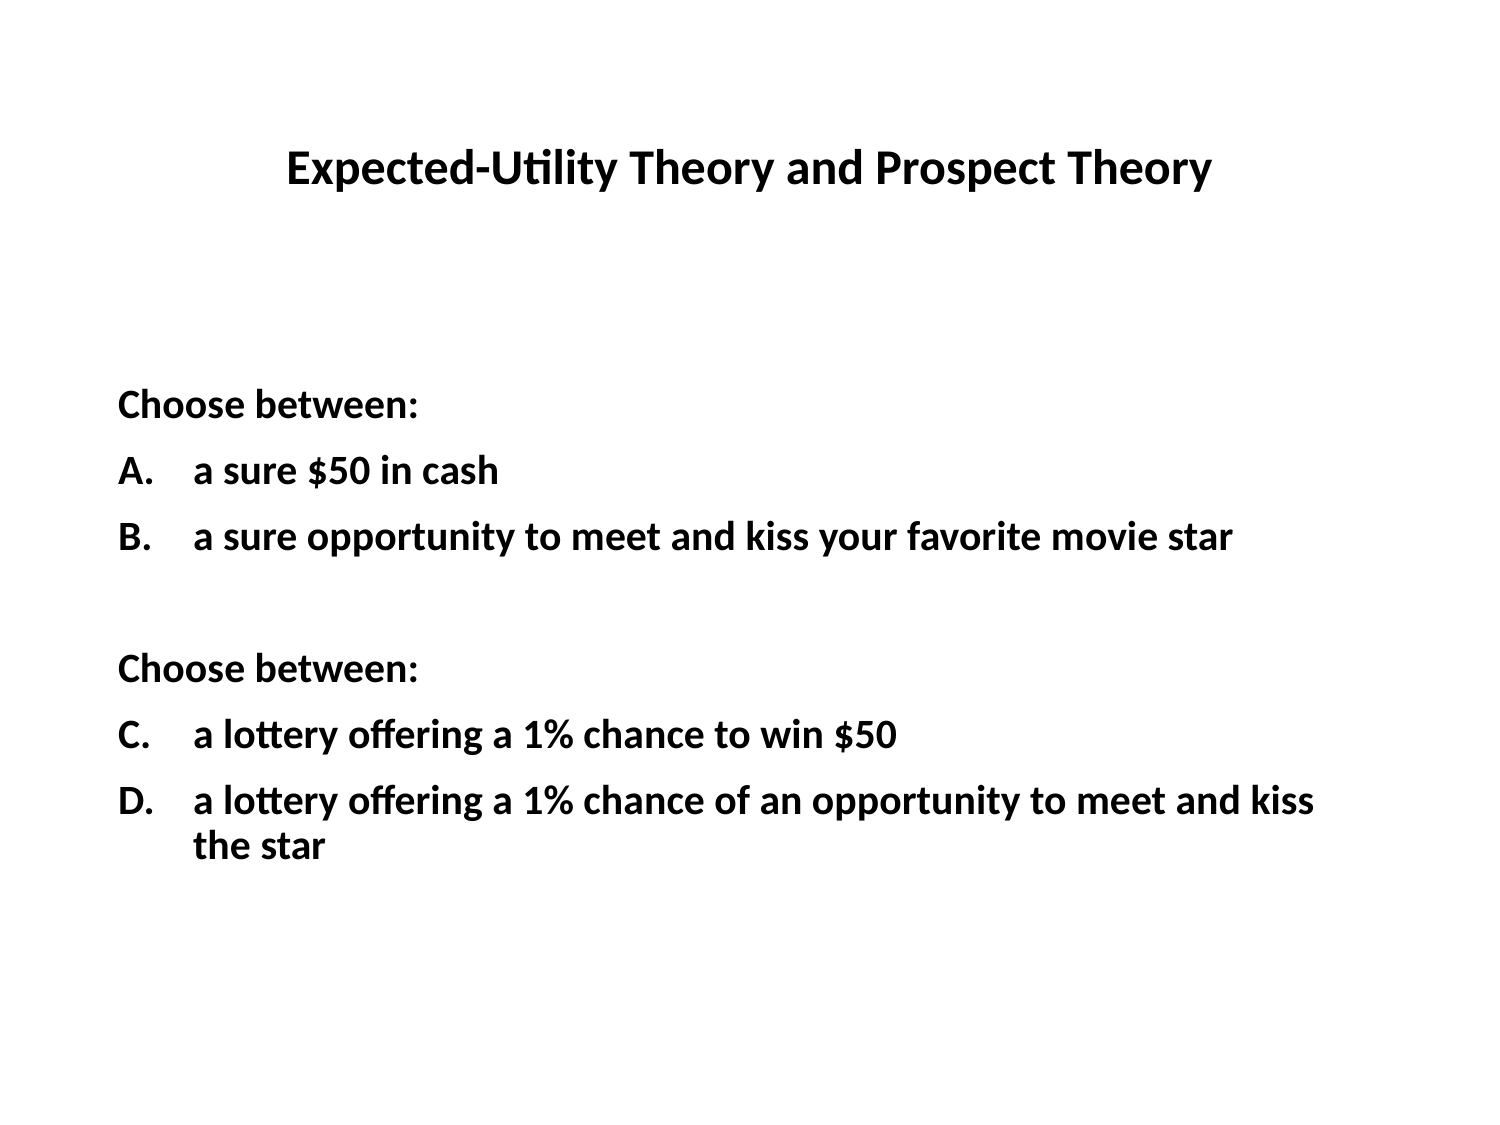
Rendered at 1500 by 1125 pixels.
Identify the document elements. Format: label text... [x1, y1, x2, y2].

title Expected-Utility Theory and Prospect Theory [103, 59, 1397, 278]
list Choose between: a sure $50 in cash a sure opportunity to meet and kiss your favorite movie star Choose between: a lottery offering a 1% chance to win $50 a lottery offering a 1% chance of an opportunity to meet and kiss the star [103, 299, 1397, 1014]
